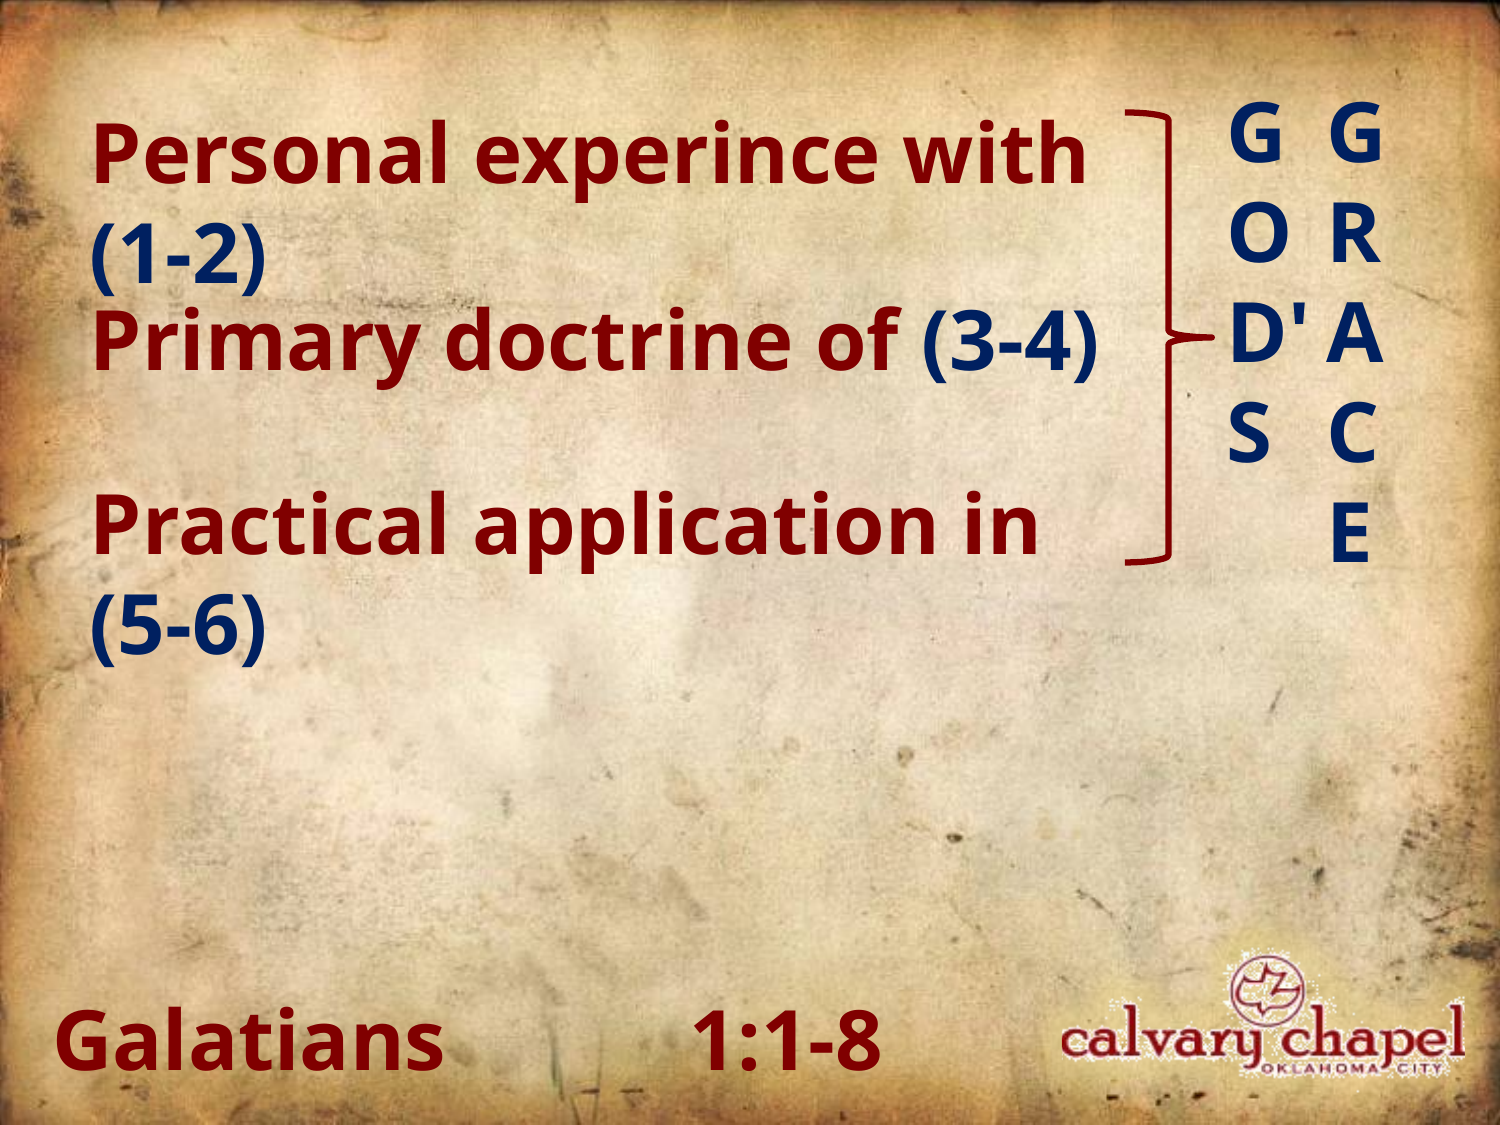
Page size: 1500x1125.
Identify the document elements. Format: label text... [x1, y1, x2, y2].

text_box Galatians [37, 979, 675, 1094]
text_box GRACE [1311, 72, 1441, 587]
text_box 1:1-8 [675, 979, 1056, 1094]
text_box Practical application in (5-6) [74, 463, 1125, 679]
text_box GOD'S [1211, 72, 1311, 487]
text_box Personal experince with (1-2) [74, 92, 1125, 280]
text_box Primary doctrine of (3-4) [74, 280, 1124, 395]
picture [0, 0, 1500, 1125]
text_box [1124, 111, 1213, 564]
